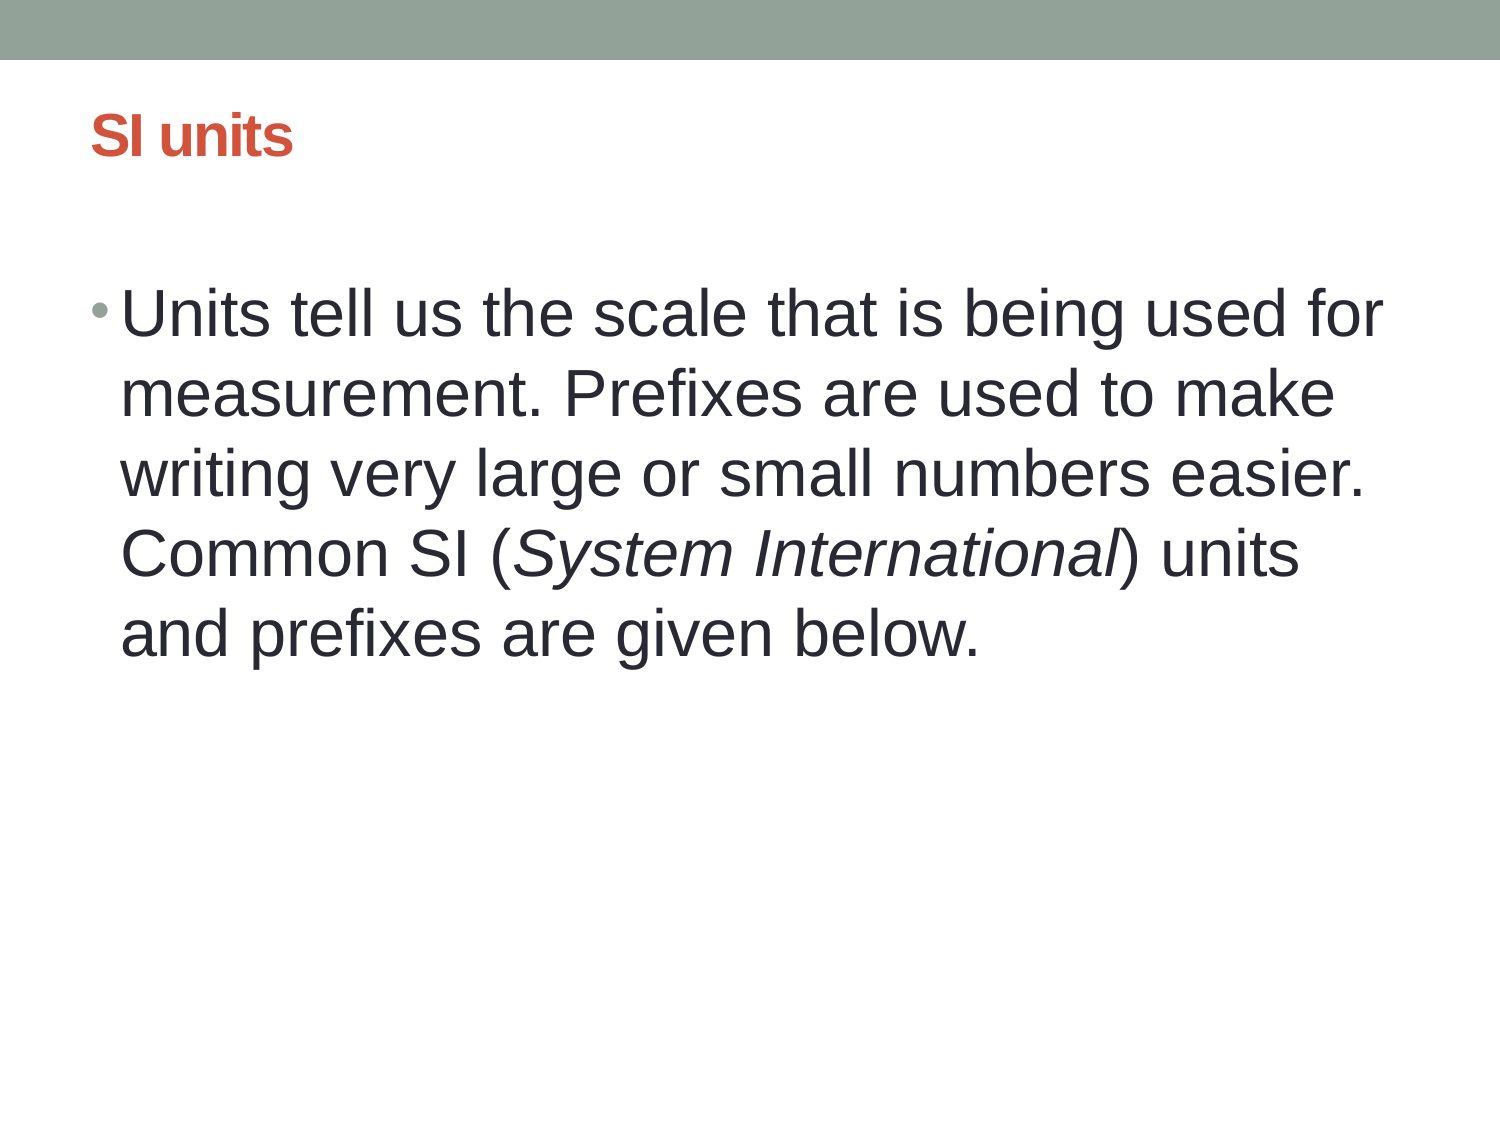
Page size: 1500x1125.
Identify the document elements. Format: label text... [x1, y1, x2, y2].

list Units tell us the scale that is being used for measurement. Prefixes are used to make writing very large or small numbers easier. Common SI (System International) units and prefixes are given below. [75, 262, 1425, 1063]
title SI units [75, 87, 1425, 250]
